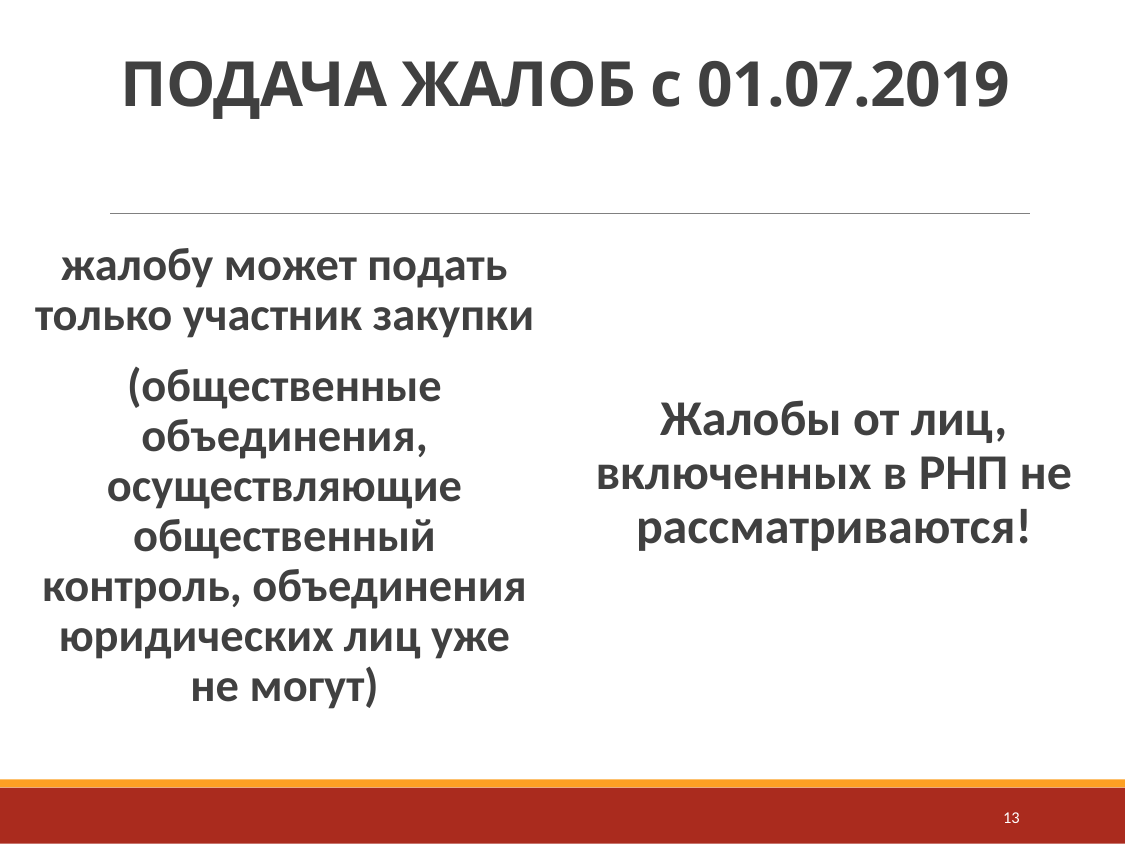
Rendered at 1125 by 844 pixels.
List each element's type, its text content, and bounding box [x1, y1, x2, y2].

list жалобу может подать только участник закупки (общественные объединения, осуществляющие общественный контроль, объединения юридических лиц уже не могут) [19, 232, 539, 728]
list Жалобы от лиц, включенных в РНП не рассматриваются! [573, 227, 1083, 723]
title ПОДАЧА ЖАЛОБ с 01.07.2019 [101, 35, 1030, 127]
slide_number 13 [913, 794, 1035, 840]
